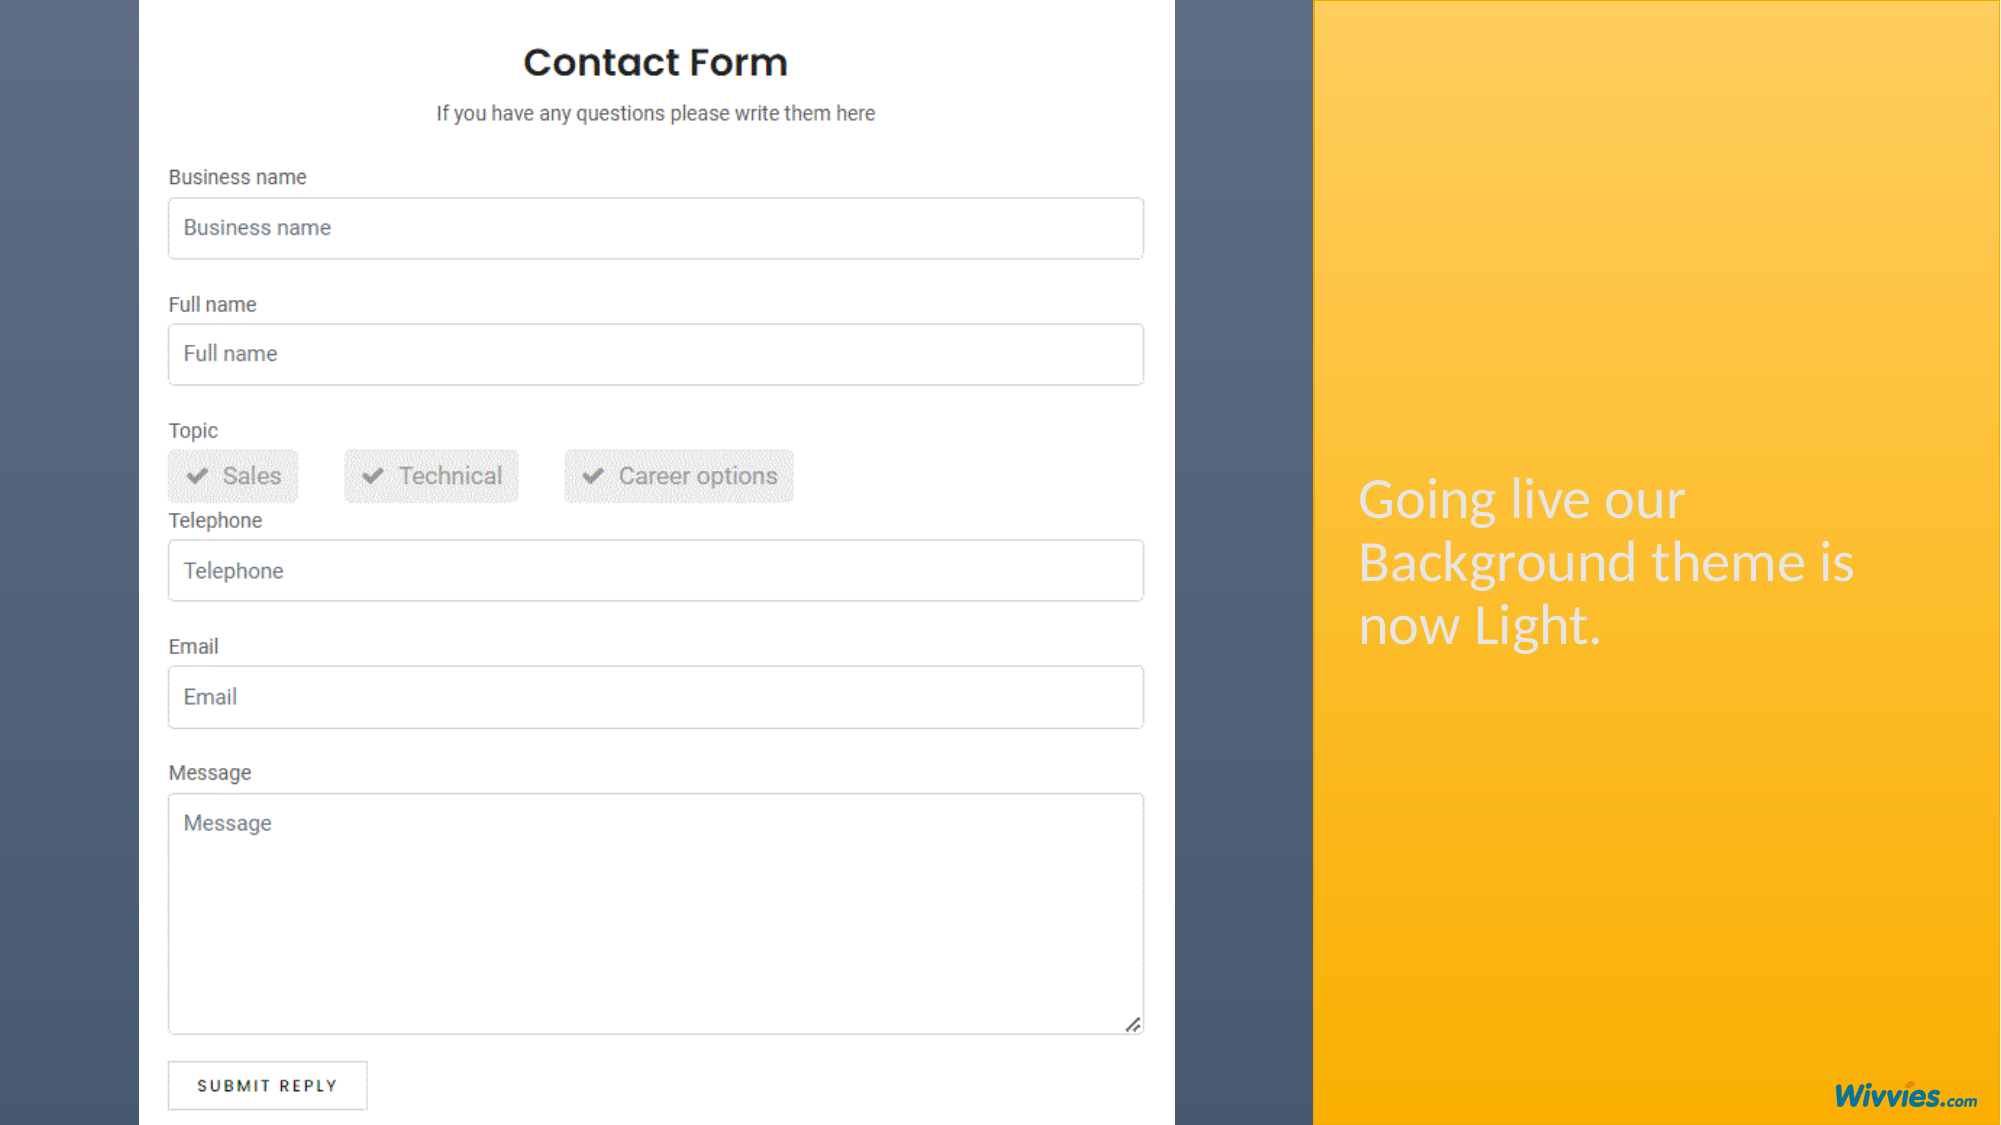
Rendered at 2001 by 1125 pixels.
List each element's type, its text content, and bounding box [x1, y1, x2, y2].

list Going live our Background theme is now Light. [1314, 0, 2000, 1125]
picture [0, 0, 1314, 1125]
